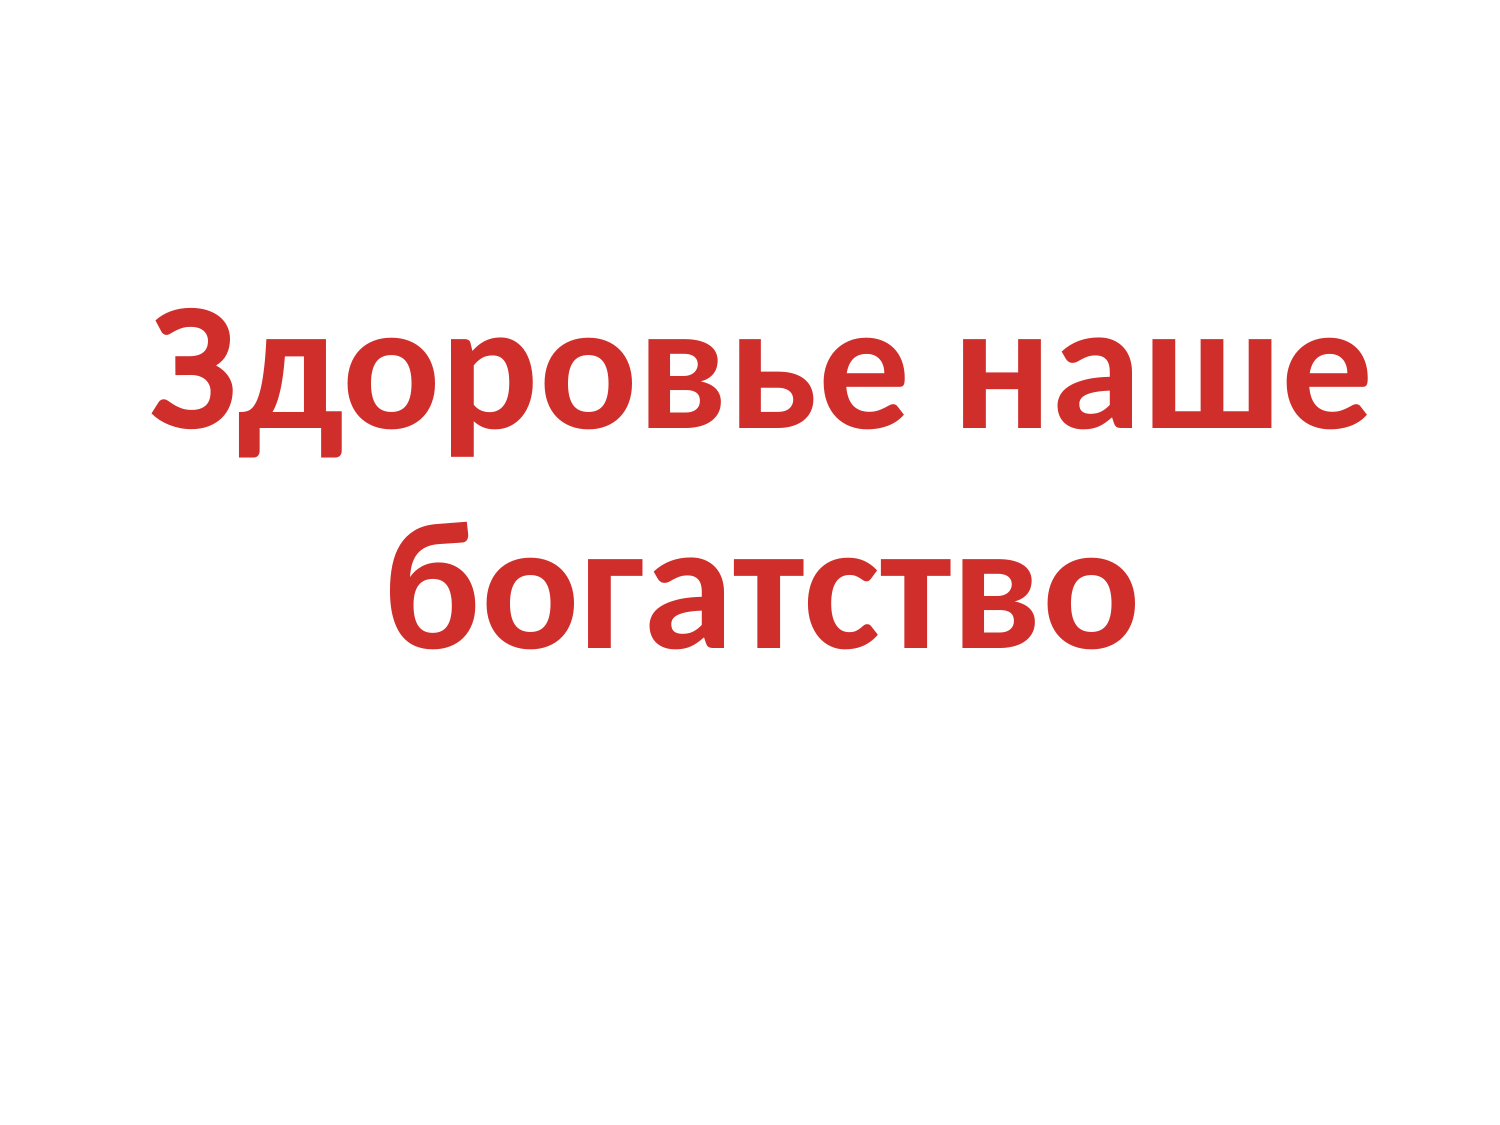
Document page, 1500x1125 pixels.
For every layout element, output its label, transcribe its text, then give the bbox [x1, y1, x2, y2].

text_box Здоровье наше богатство [87, 237, 1438, 693]
